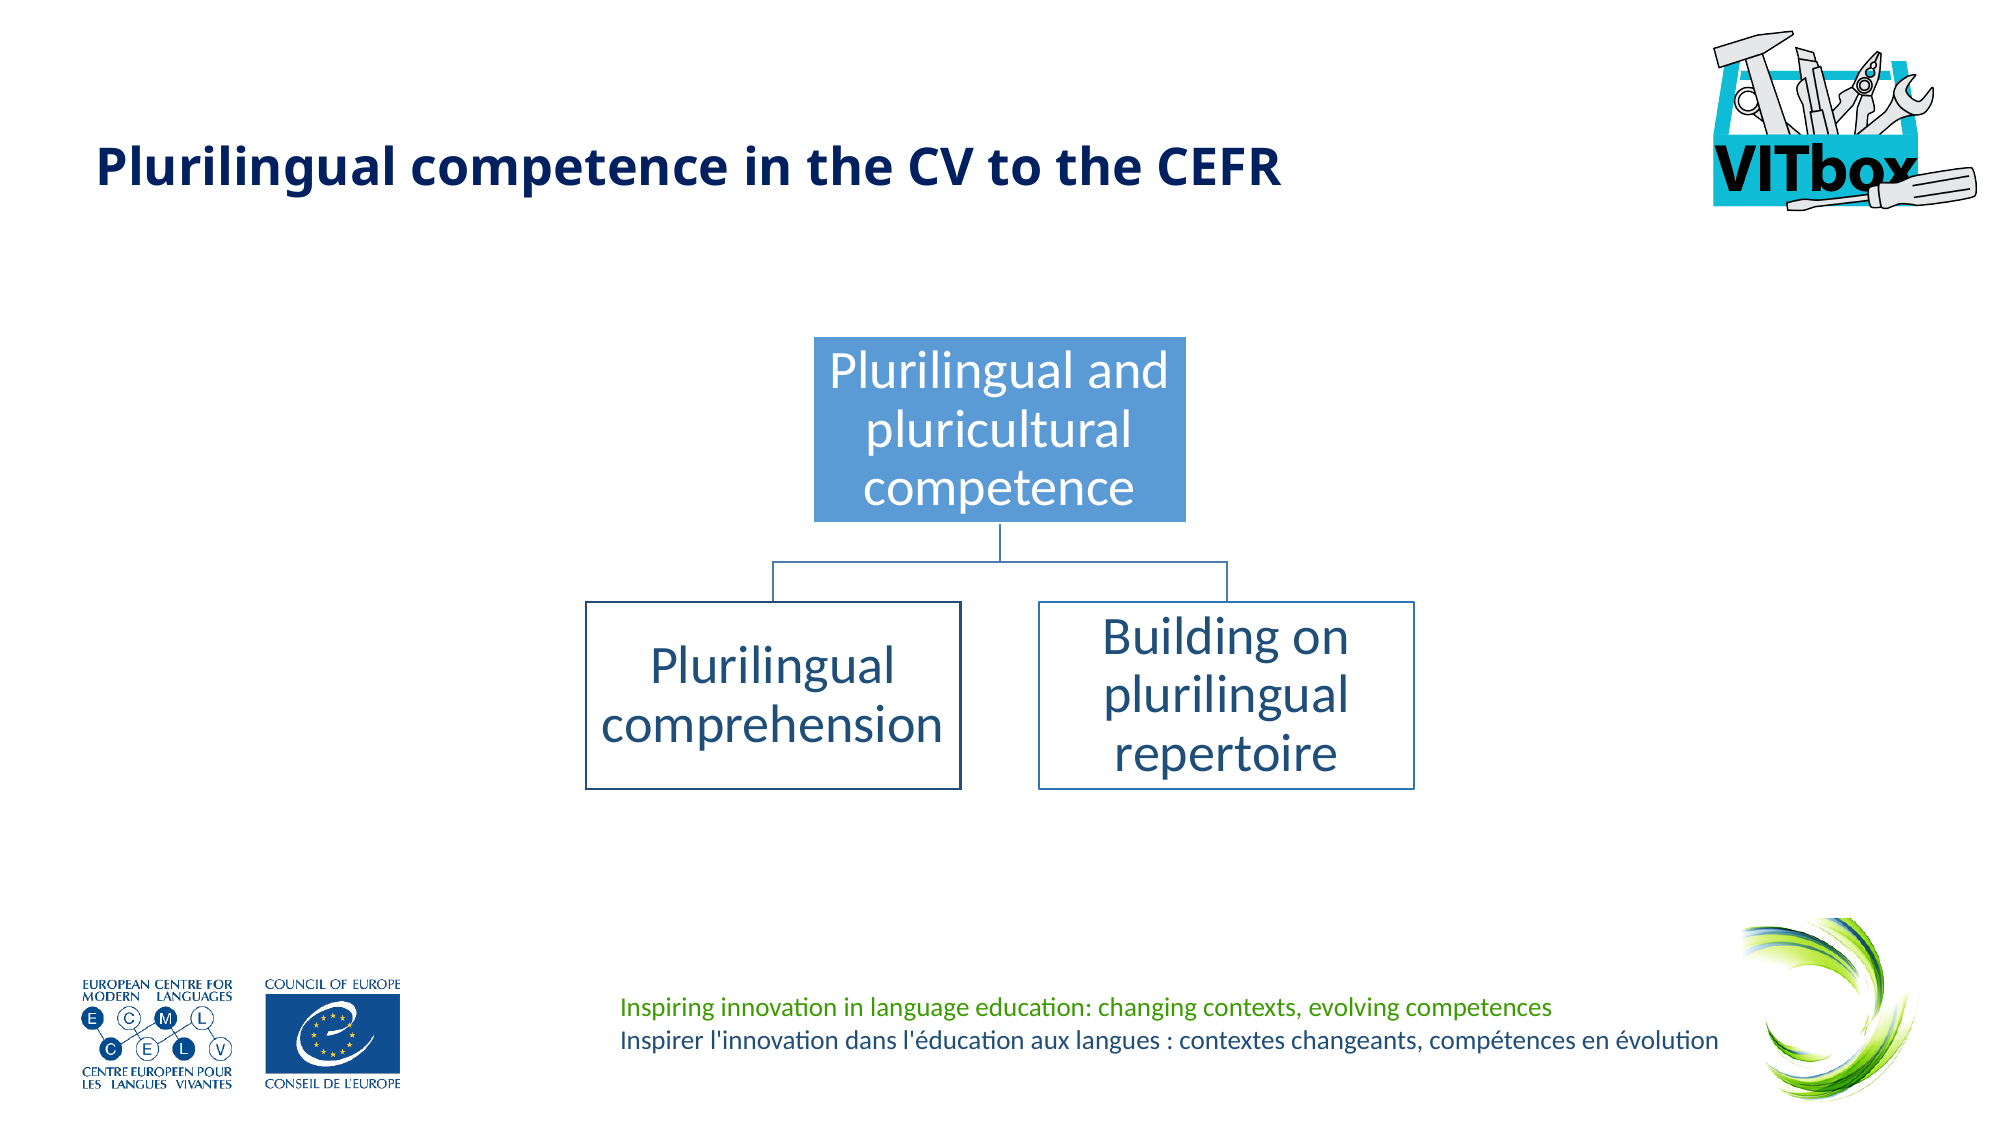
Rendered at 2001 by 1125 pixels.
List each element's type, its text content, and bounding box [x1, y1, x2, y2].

title Plurilingual competence in the CV to the CEFR [80, 59, 1921, 278]
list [422, 335, 1577, 790]
picture [80, 978, 402, 1089]
picture [1697, 27, 1983, 213]
picture [1741, 917, 1921, 1102]
